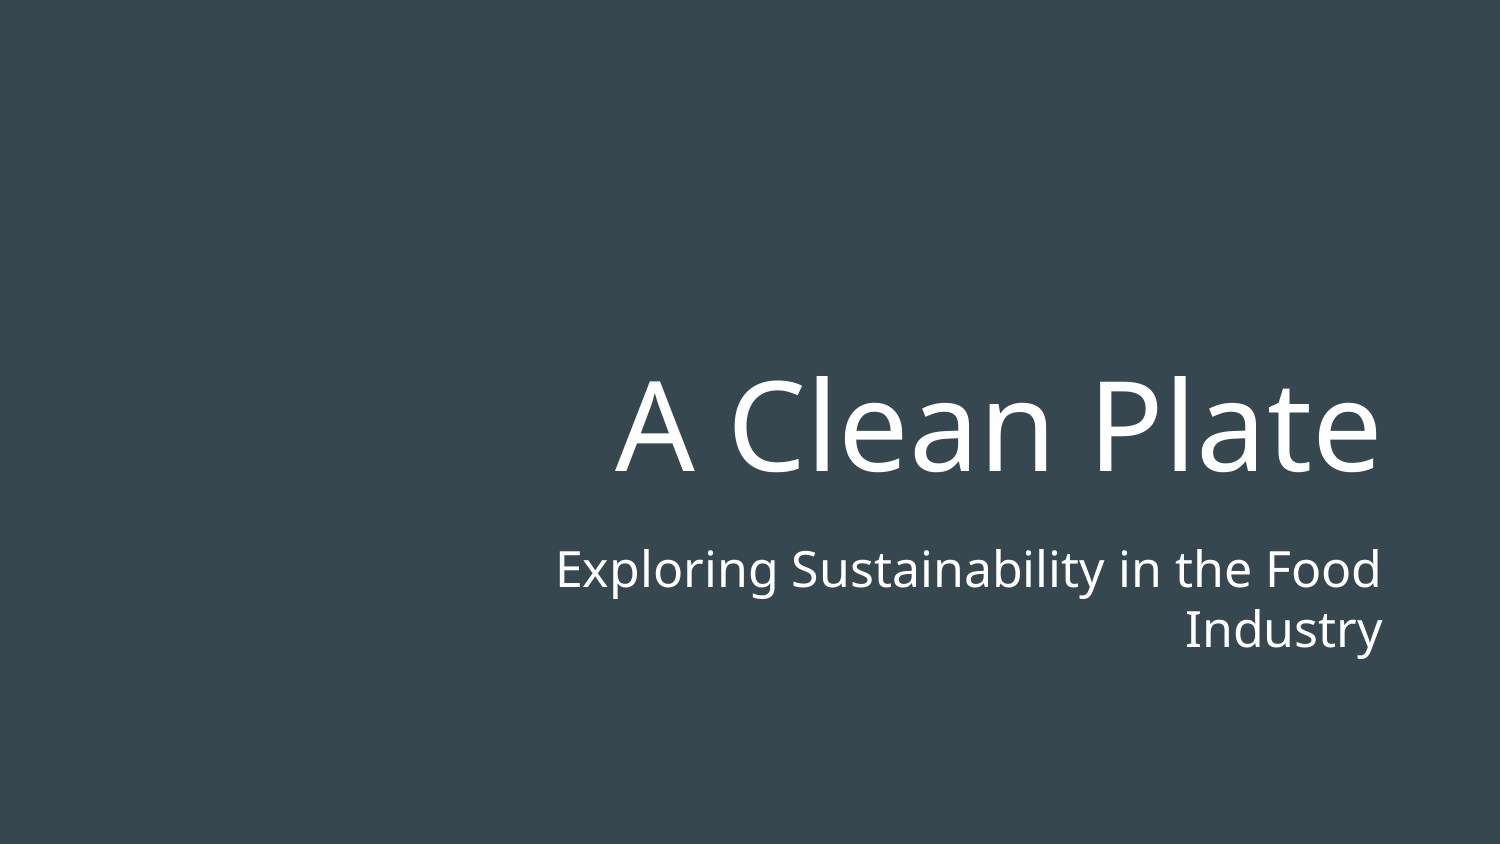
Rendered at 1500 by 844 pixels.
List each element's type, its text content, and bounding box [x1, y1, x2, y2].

title A Clean Plate [110, 351, 1399, 493]
text_box Exploring Sustainability in the Food Industry [341, 522, 1399, 646]
